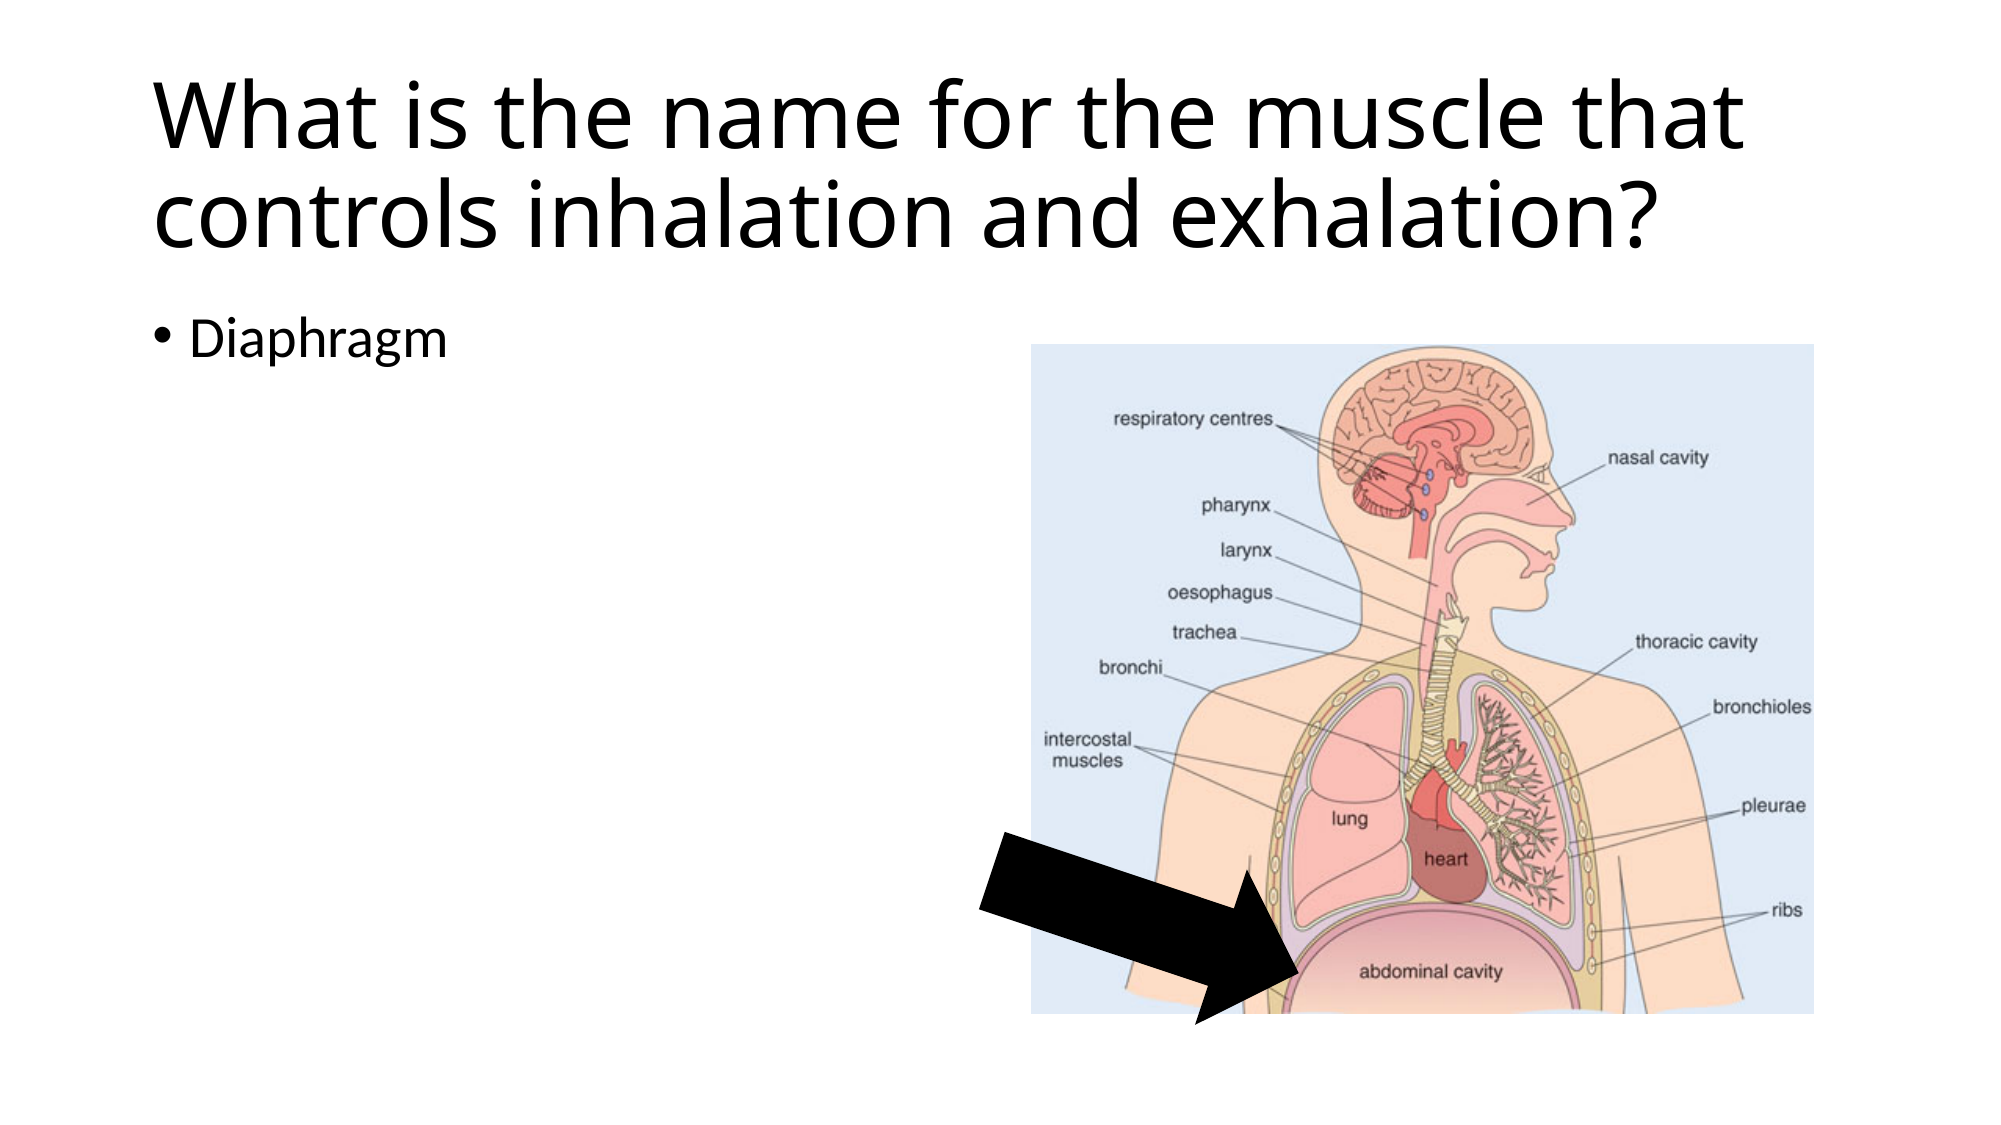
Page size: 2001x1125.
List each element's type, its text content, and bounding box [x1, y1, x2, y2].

picture [1031, 344, 1814, 1014]
list Diaphragm [137, 299, 839, 1014]
text_box [978, 831, 1031, 927]
text_box [1194, 1014, 1217, 1025]
title What is the name for the muscle that controls inhalation and exhalation? [137, 59, 1863, 278]
